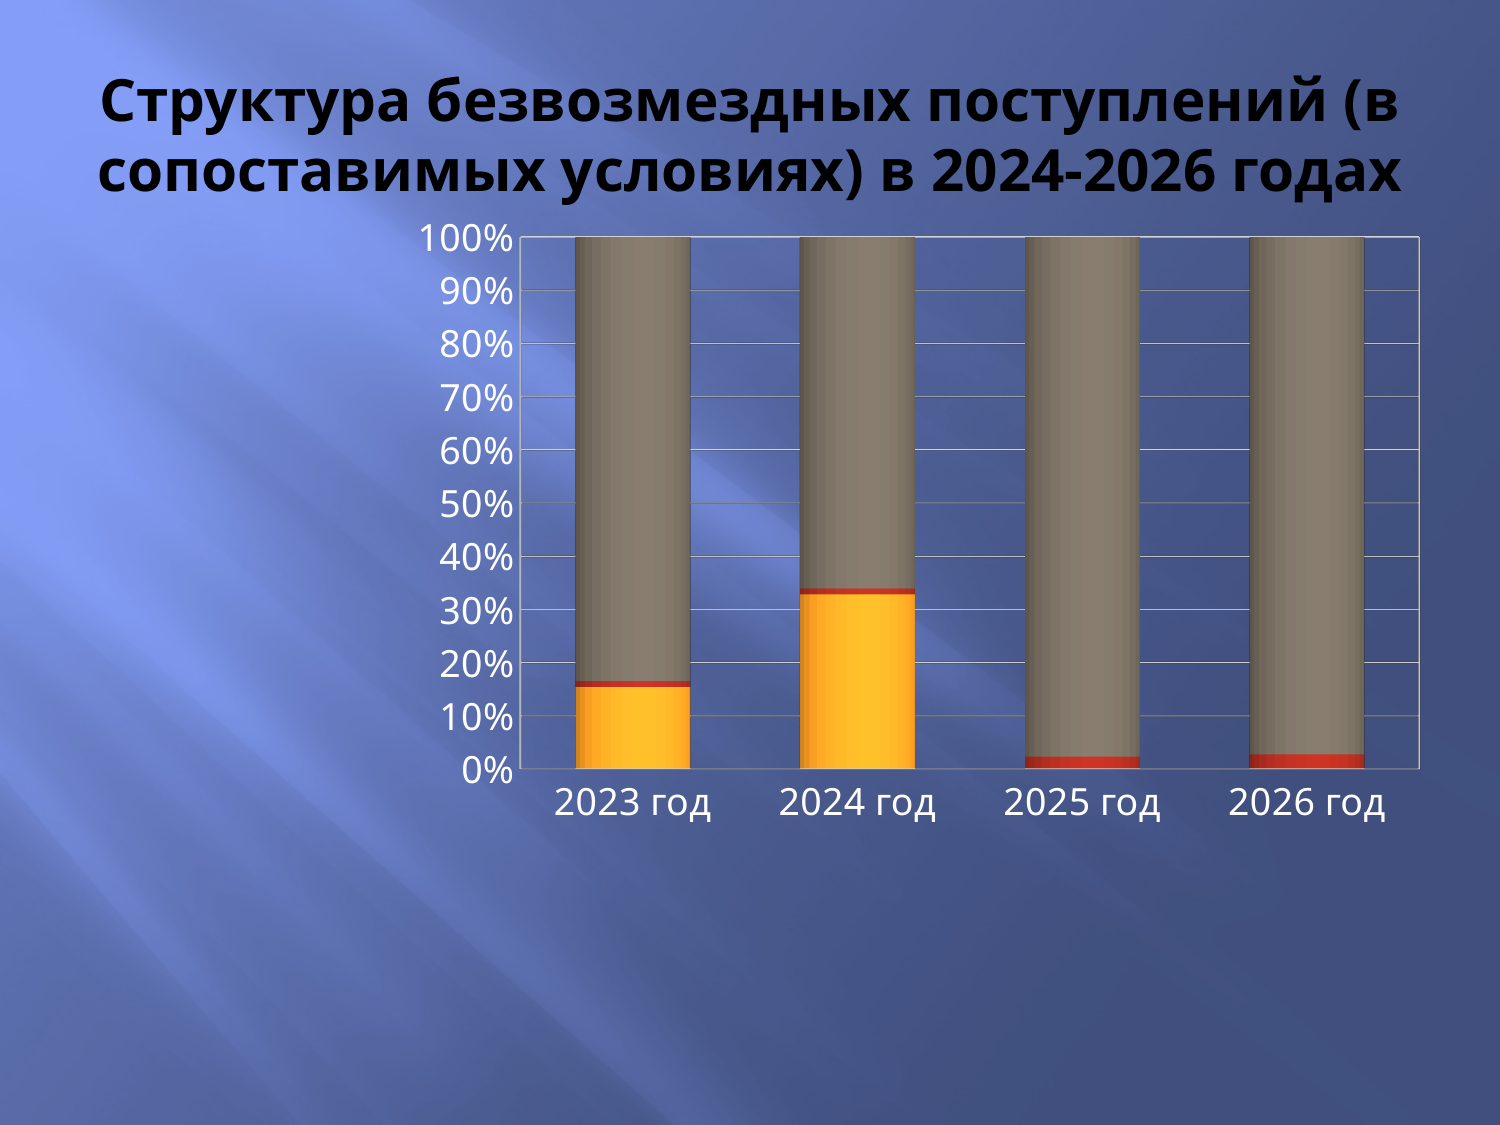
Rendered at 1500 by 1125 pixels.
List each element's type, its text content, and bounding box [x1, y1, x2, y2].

title Структура безвозмездных поступлений (в сопоставимых условиях) в 2024-2026 годах [75, 43, 1425, 210]
chart [74, 210, 1426, 1060]
